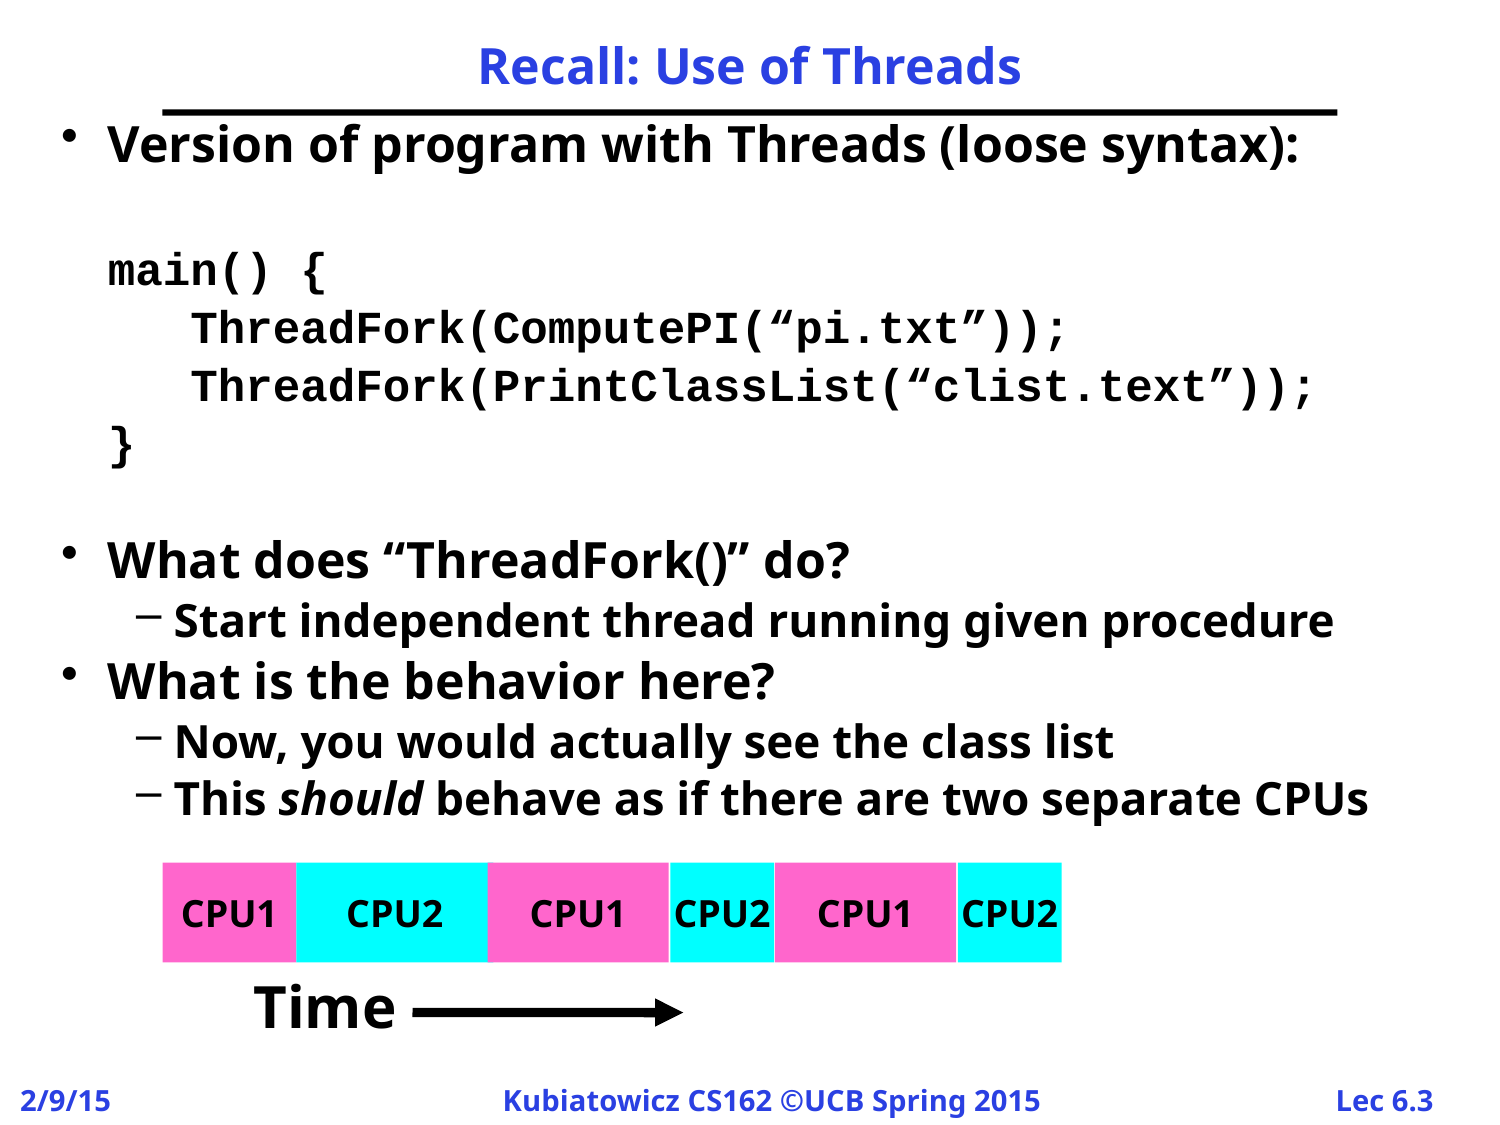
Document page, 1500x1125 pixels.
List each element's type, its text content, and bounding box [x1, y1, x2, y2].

title Recall: Use of Threads [162, 24, 1338, 113]
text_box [162, 862, 1062, 1048]
list Version of program with Threads (loose syntax): main() { ThreadFork(ComputePI(“pi.txt”)); ThreadFork(PrintClassList(“clist.text”)); } What does “ThreadFork()” do? Start independent thread running given procedure What is the behavior here? Now, you would actually see the class list This should behave as if there are two separate CPUs [46, 116, 1475, 913]
